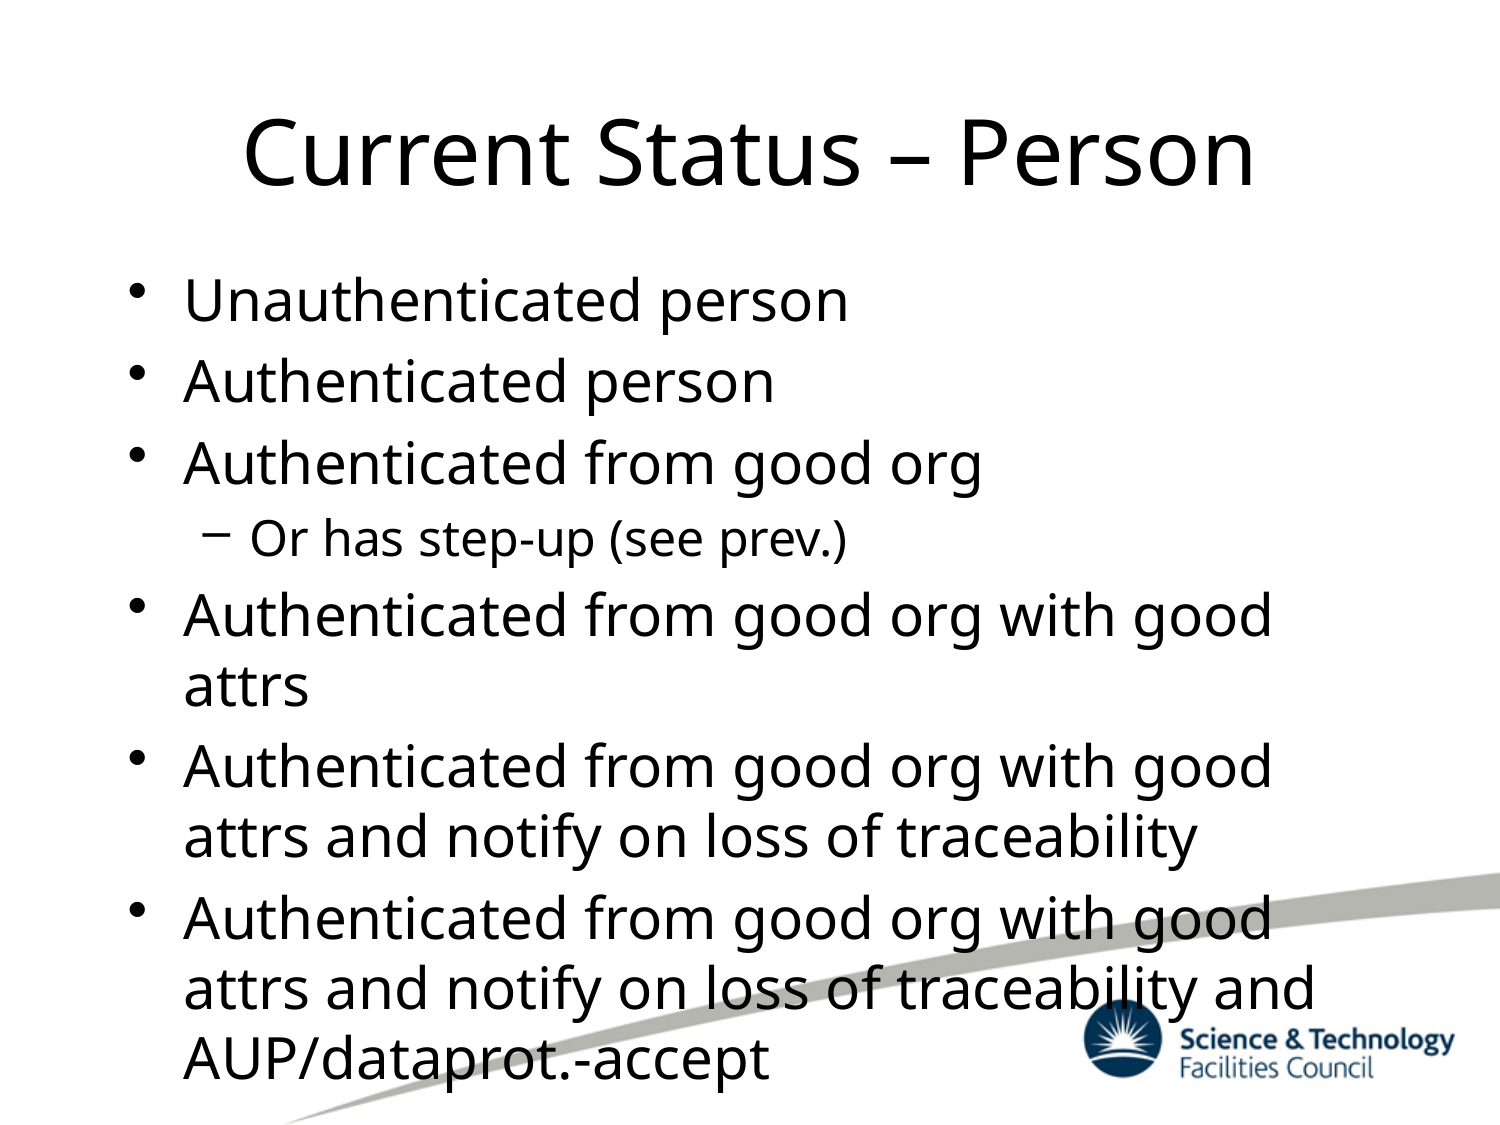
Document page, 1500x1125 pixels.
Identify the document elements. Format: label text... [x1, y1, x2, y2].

title Current Status – Person [112, 54, 1388, 243]
list Unauthenticated person Authenticated person Authenticated from good org Or has step-up (see prev.) Authenticated from good org with good attrs Authenticated from good org with good attrs and notify on loss of traceability Authenticated from good org with good attrs and notify on loss of traceability and AUP/dataprot.-accept [112, 255, 1388, 879]
picture [0, 868, 1500, 1125]
